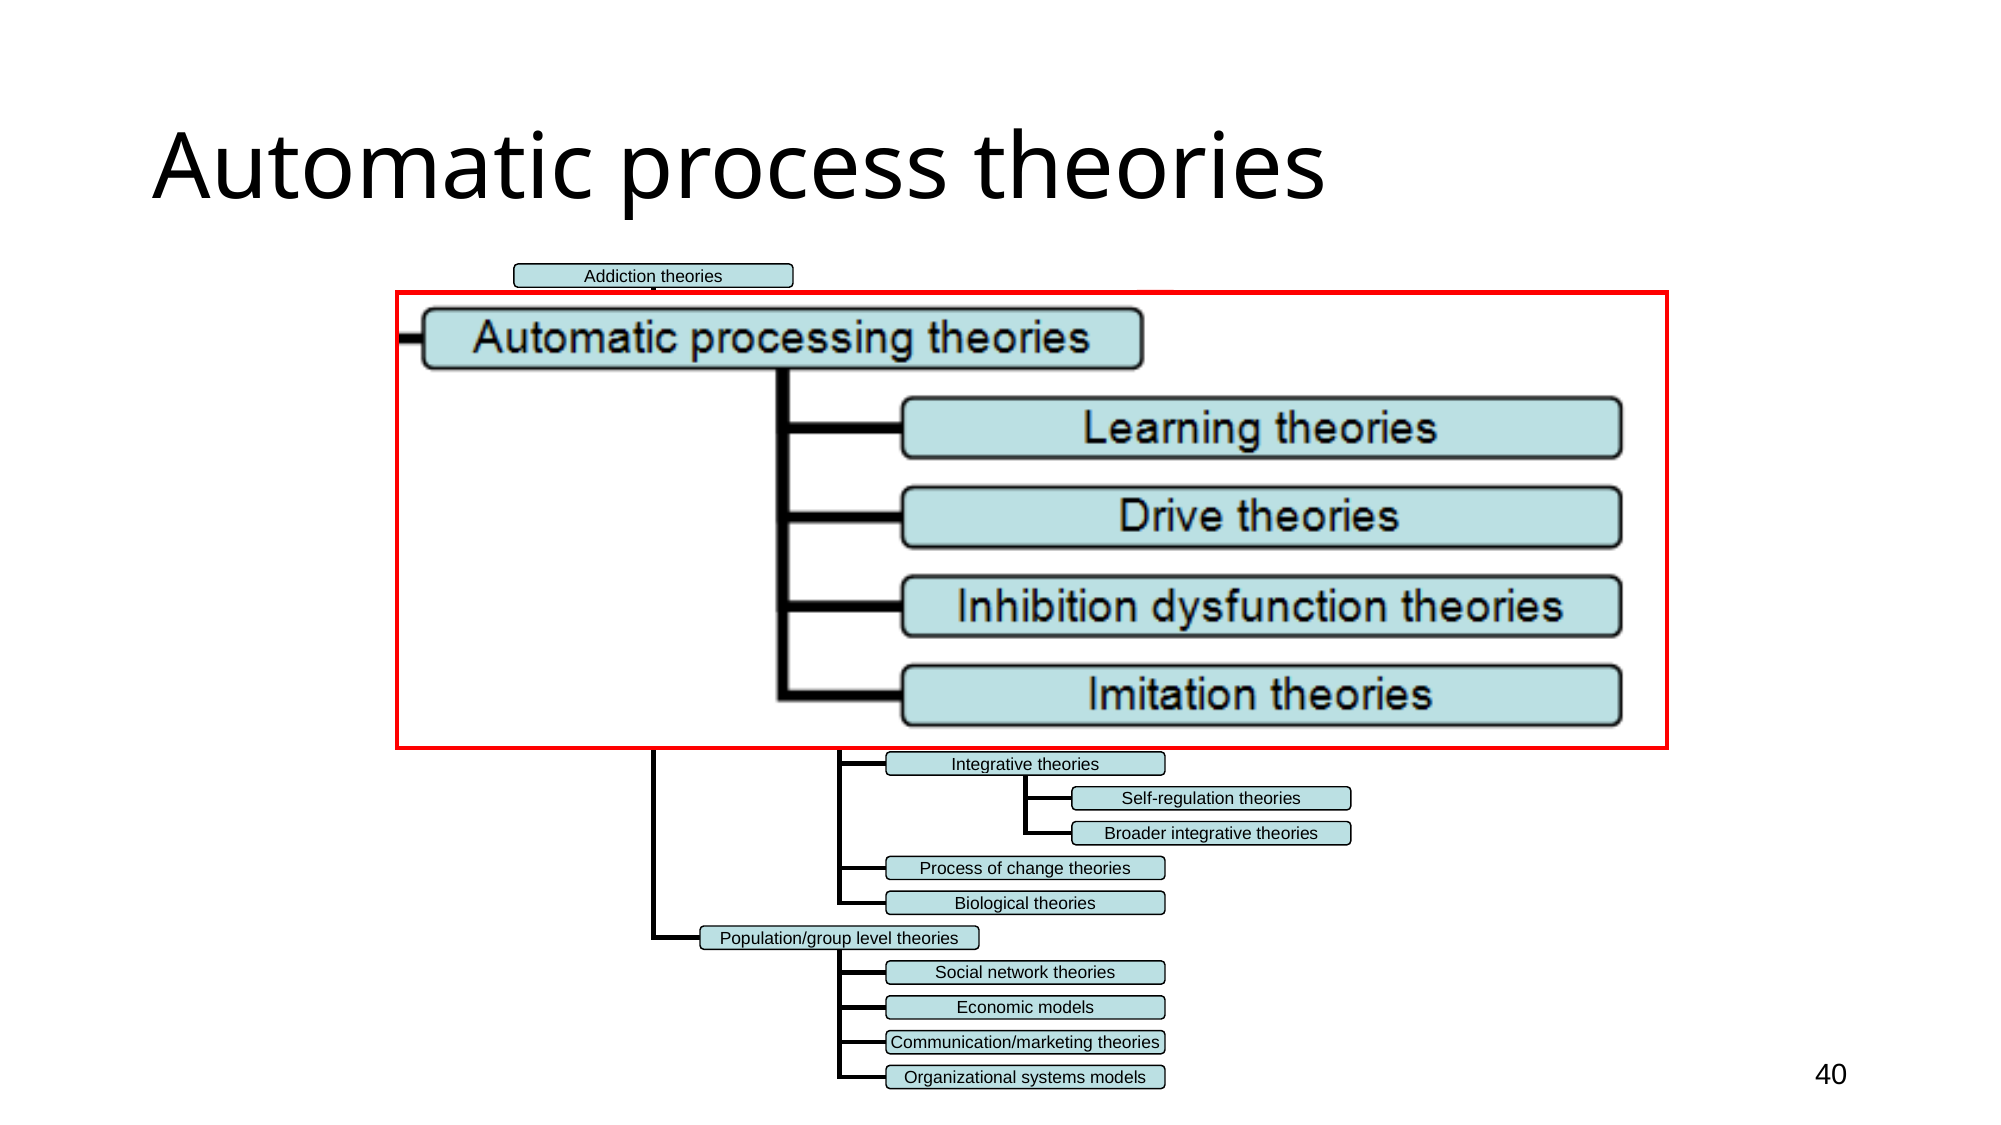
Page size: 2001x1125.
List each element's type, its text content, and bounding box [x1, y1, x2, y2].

slide_number 40 [1412, 1042, 1863, 1103]
title Automatic process theories [137, 59, 1863, 278]
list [512, 262, 1397, 294]
picture [398, 294, 1665, 746]
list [512, 746, 1397, 1091]
